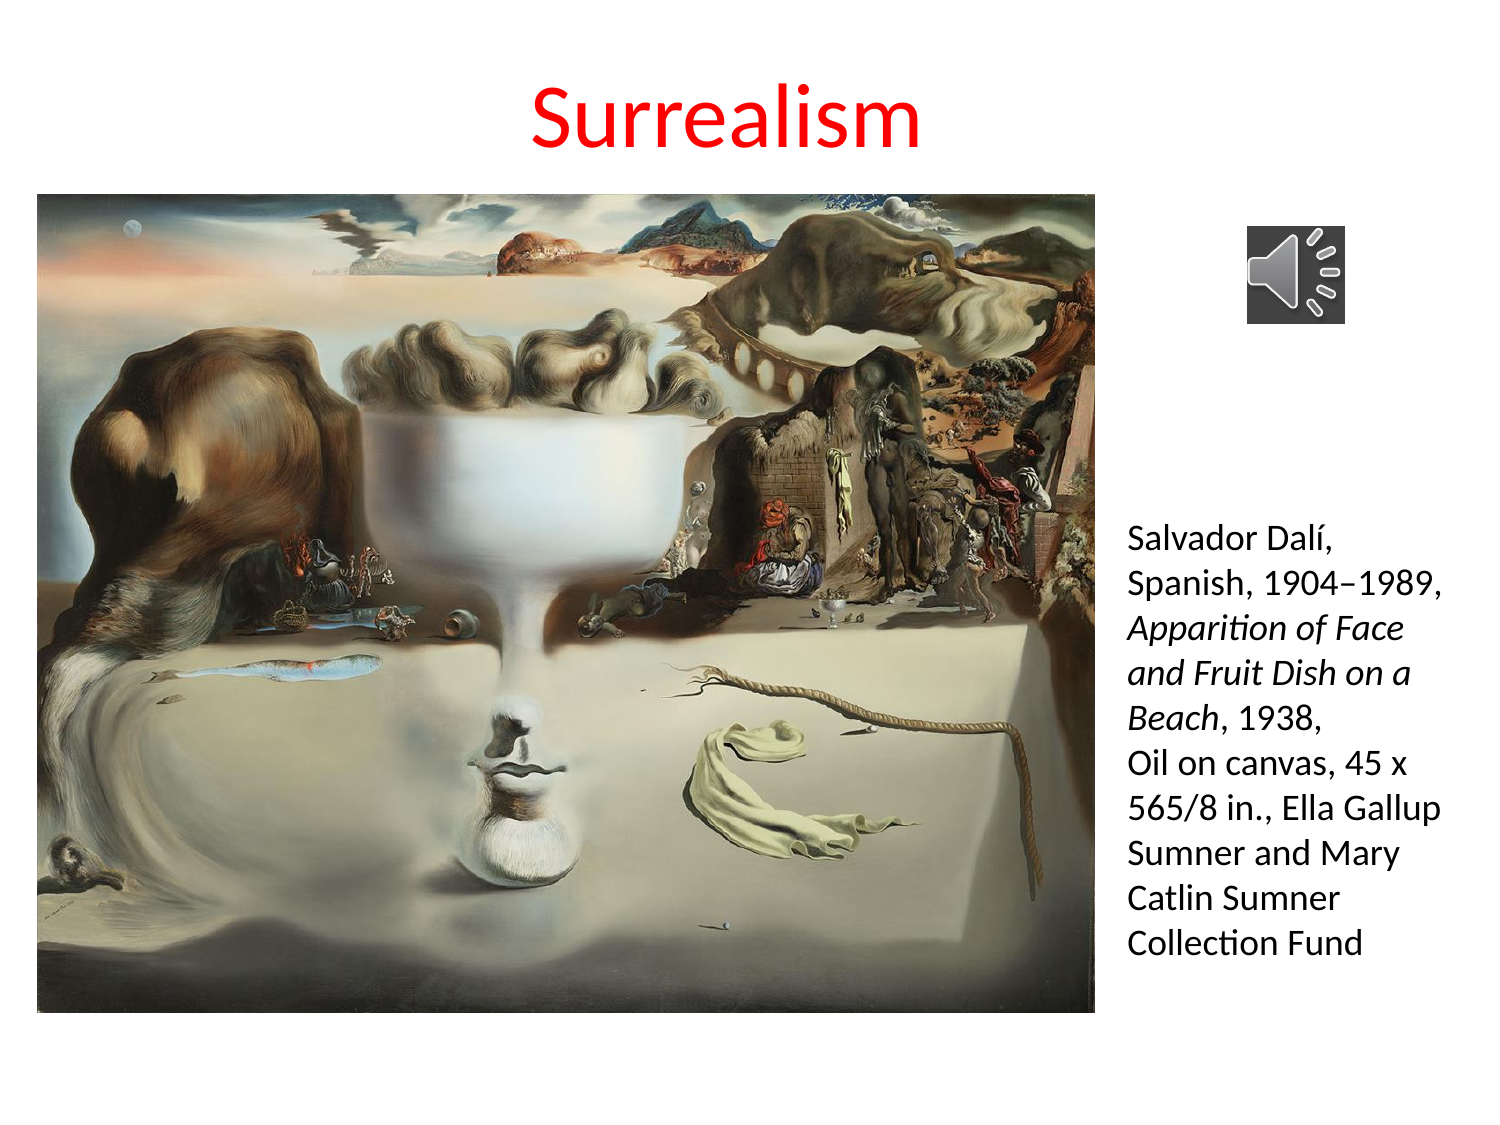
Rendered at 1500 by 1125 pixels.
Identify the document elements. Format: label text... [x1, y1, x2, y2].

picture [37, 194, 1095, 1013]
picture [1246, 224, 1347, 326]
text_box Surrealism [50, 48, 1425, 174]
text_box Salvador Dalí, Spanish, 1904–1989, Apparition of Face and Fruit Dish on a Beach, 1938, Oil on canvas, 45 x 565/8 in., Ella Gallup Sumner and Mary Catlin Sumner Collection Fund [1112, 505, 1481, 971]
